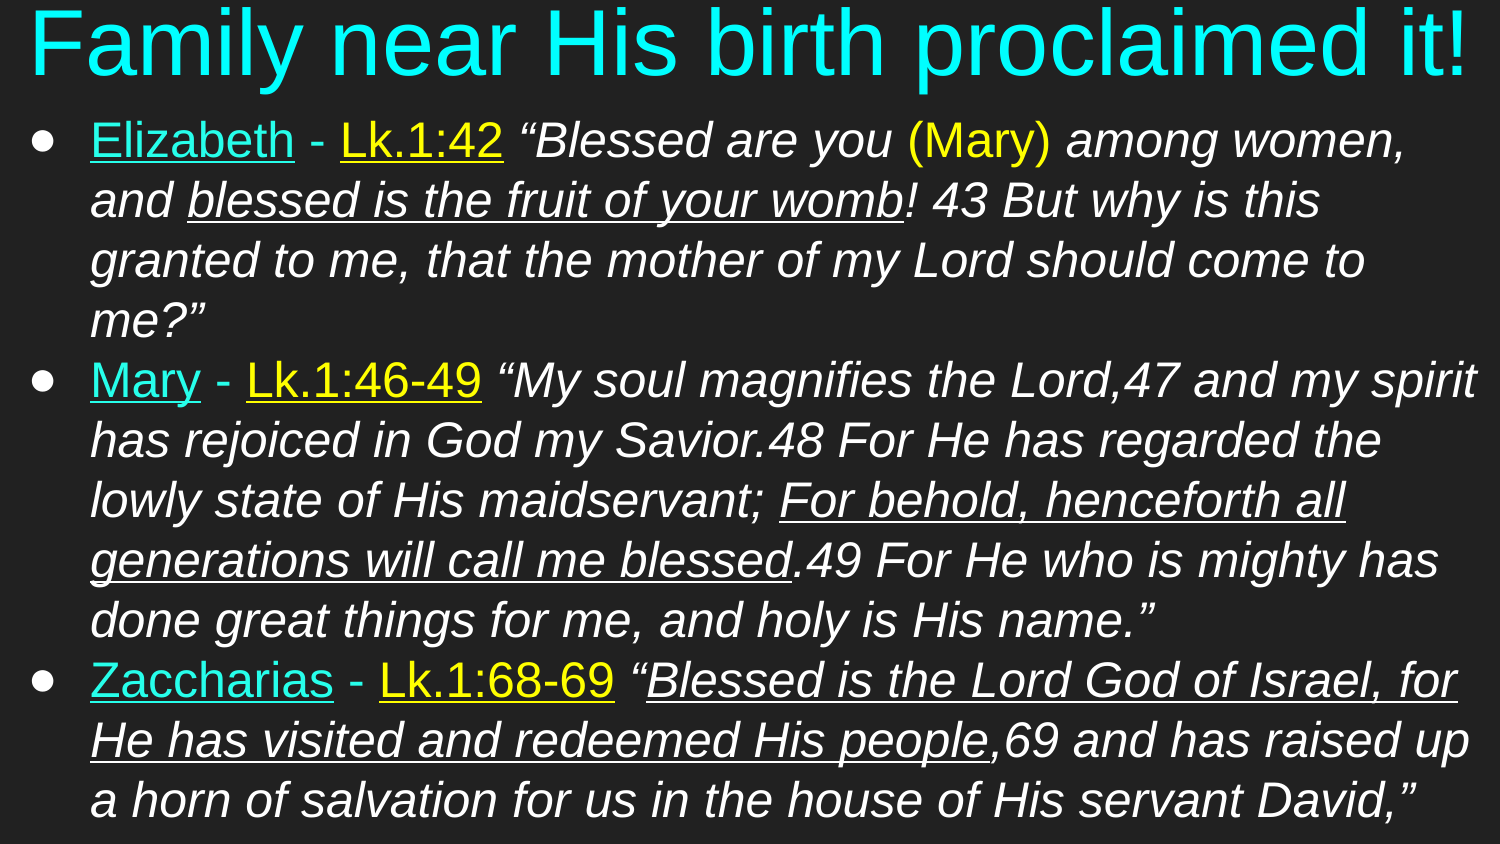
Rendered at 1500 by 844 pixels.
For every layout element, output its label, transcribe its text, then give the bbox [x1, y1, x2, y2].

title Family near His birth proclaimed it! [0, 0, 1500, 92]
subtitle Elizabeth - Lk.1:42 “Blessed are you (Mary) among women, and blessed is the fruit of your womb! 43 But why is this granted to me, that the mother of my Lord should come to me?” Mary - Lk.1:46-49 “My soul magnifies the Lord,47 and my spirit has rejoiced in God my Savior.48 For He has regarded the lowly state of His maidservant; For behold, henceforth all generations will call me blessed.49 For He who is mighty has done great things for me, and holy is His name.” Zaccharias - Lk.1:68-69 “Blessed is the Lord God of Israel, for He has visited and redeemed His people,69 and has raised up a horn of salvation for us in the house of His servant David,” [0, 92, 1500, 844]
